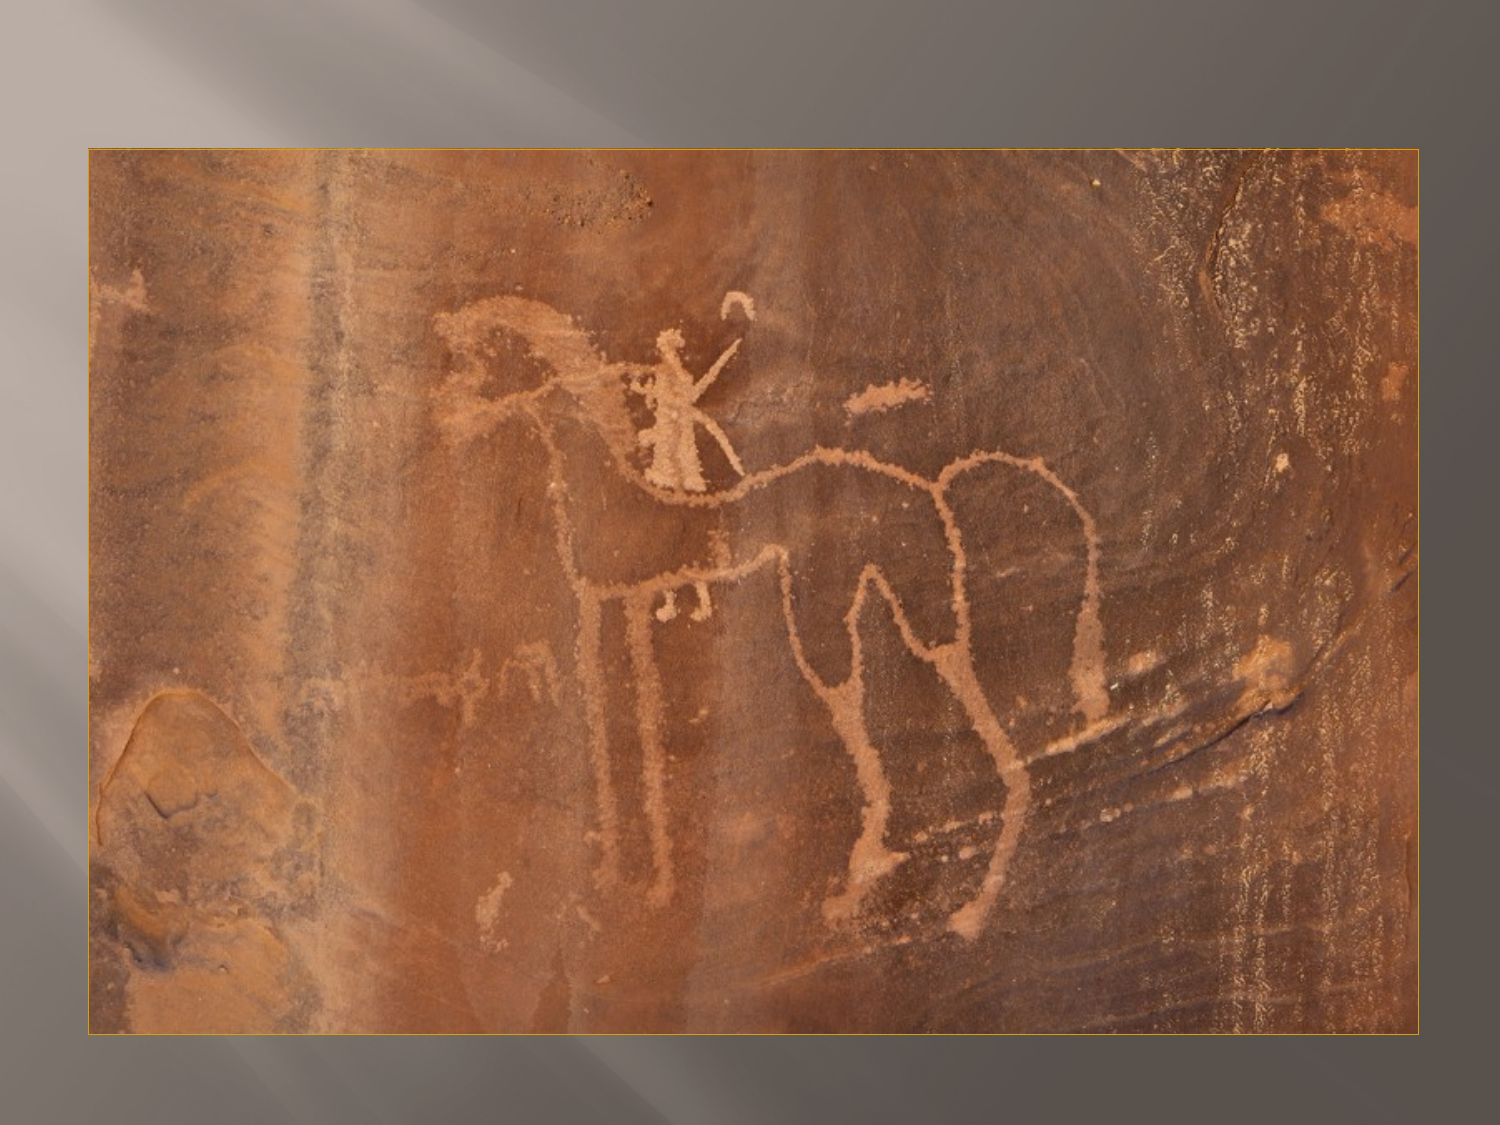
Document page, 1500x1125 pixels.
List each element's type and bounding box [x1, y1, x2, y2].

list [88, 148, 1419, 1036]
